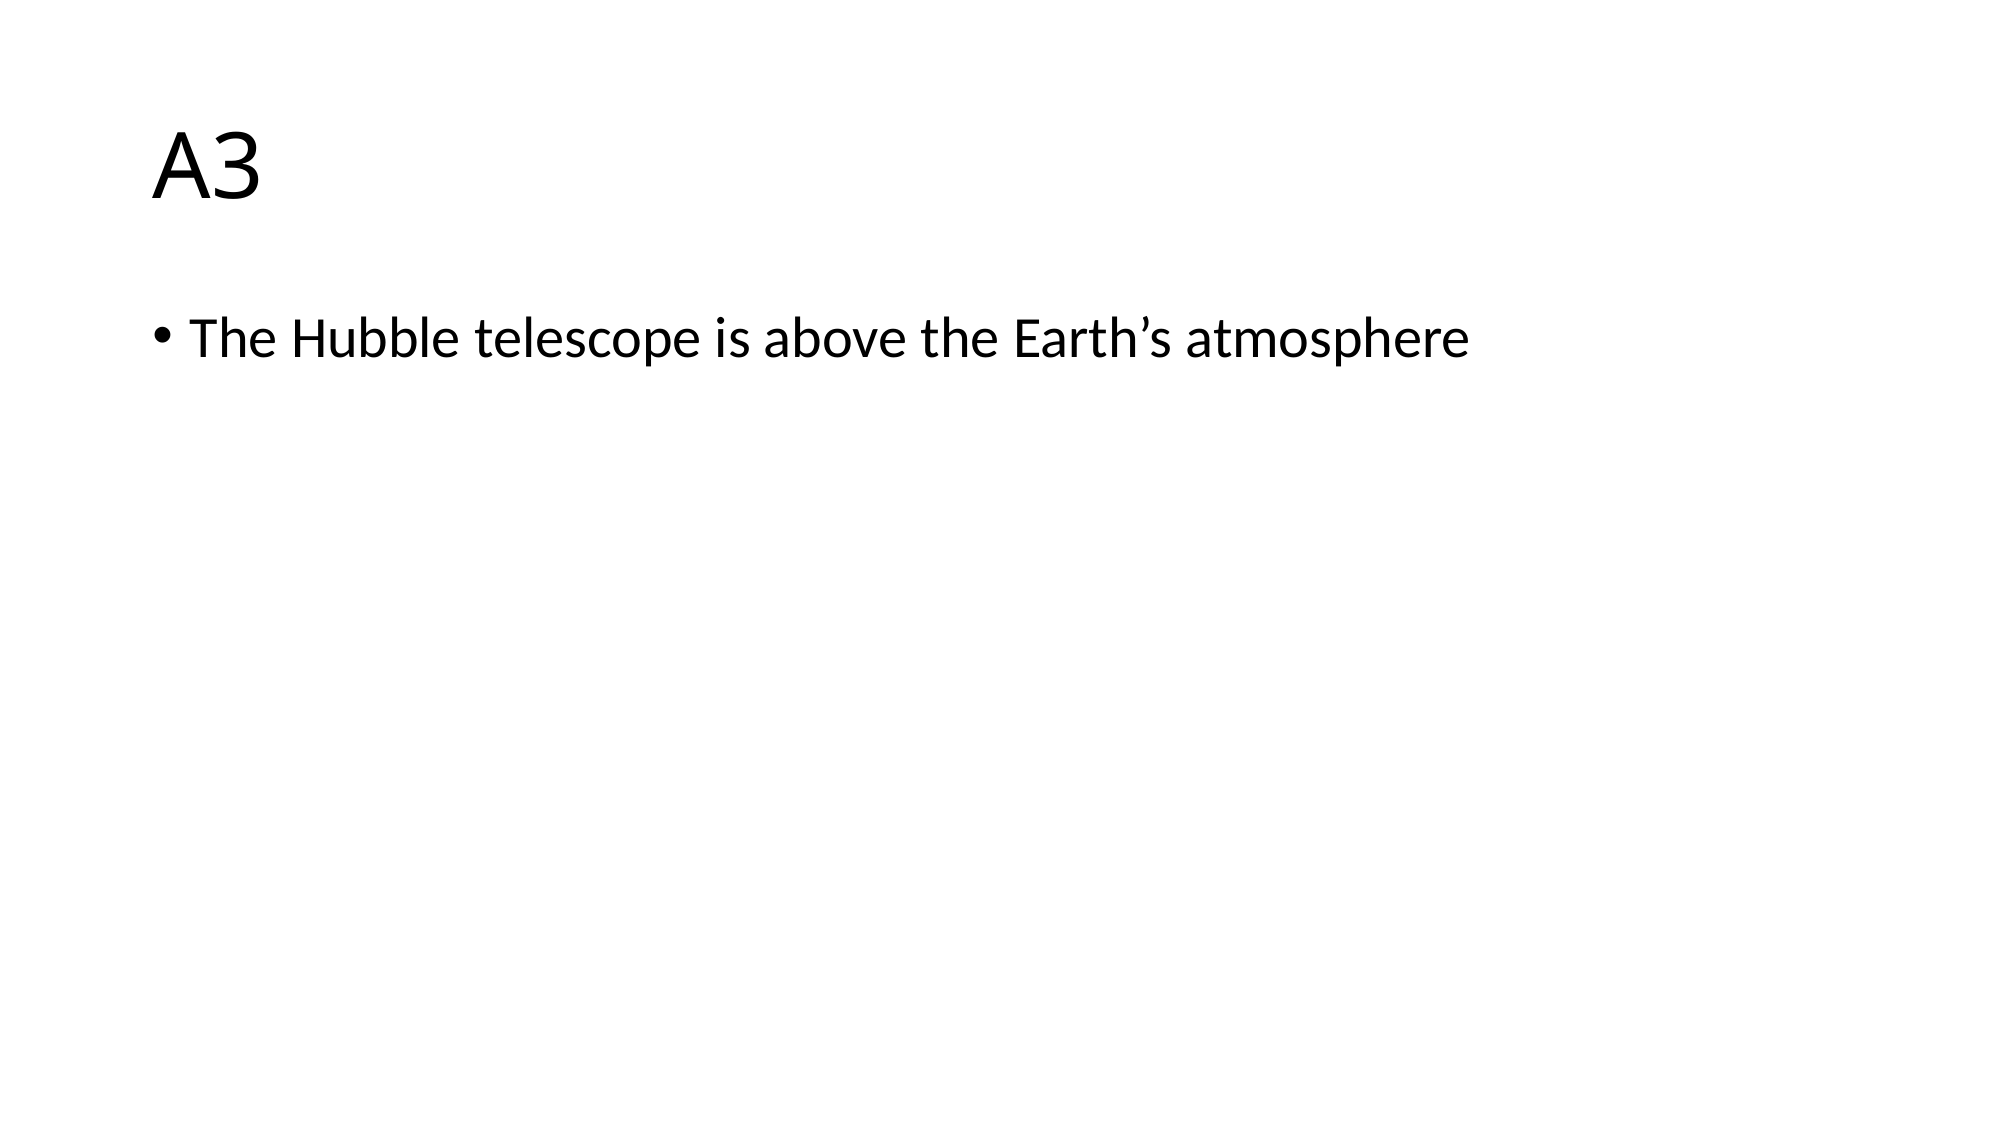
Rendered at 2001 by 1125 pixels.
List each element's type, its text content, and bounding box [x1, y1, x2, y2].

list The Hubble telescope is above the Earth’s atmosphere [137, 299, 1863, 1014]
title A3 [137, 59, 1863, 278]
